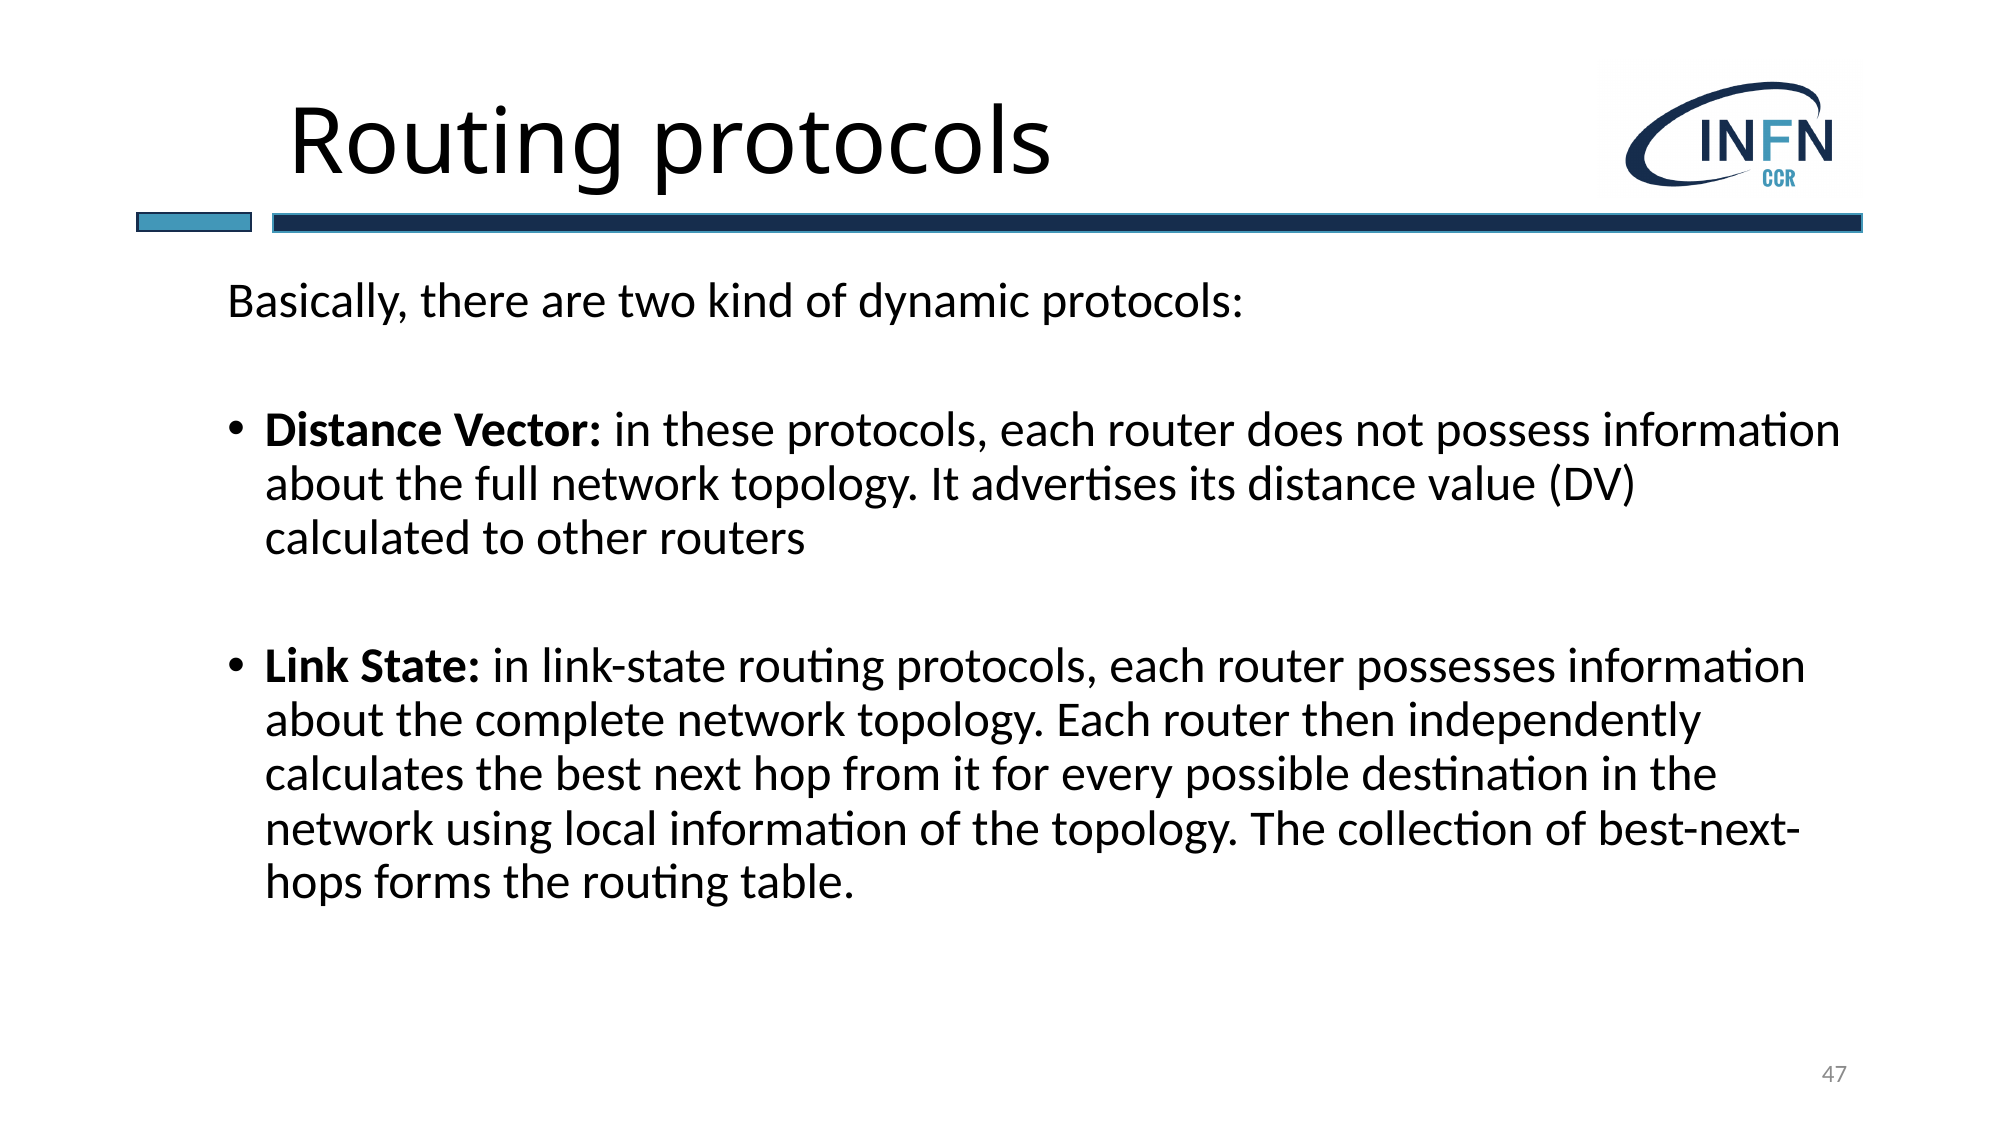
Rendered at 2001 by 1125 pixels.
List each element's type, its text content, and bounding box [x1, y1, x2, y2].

list Basically, there are two kind of dynamic protocols: Distance Vector: in these protocols, each router does not possess information about the full network topology. It advertises its distance value (DV) calculated to other routers Link State: in link-state routing protocols, each router possesses information about the complete network topology. Each router then independently calculates the best next hop from it for every possible destination in the network using local information of the topology. The collection of best-next-hops forms the routing table. [137, 266, 1863, 1014]
title Routing protocols [272, 59, 1863, 229]
slide_number 47 [1412, 1042, 1863, 1103]
